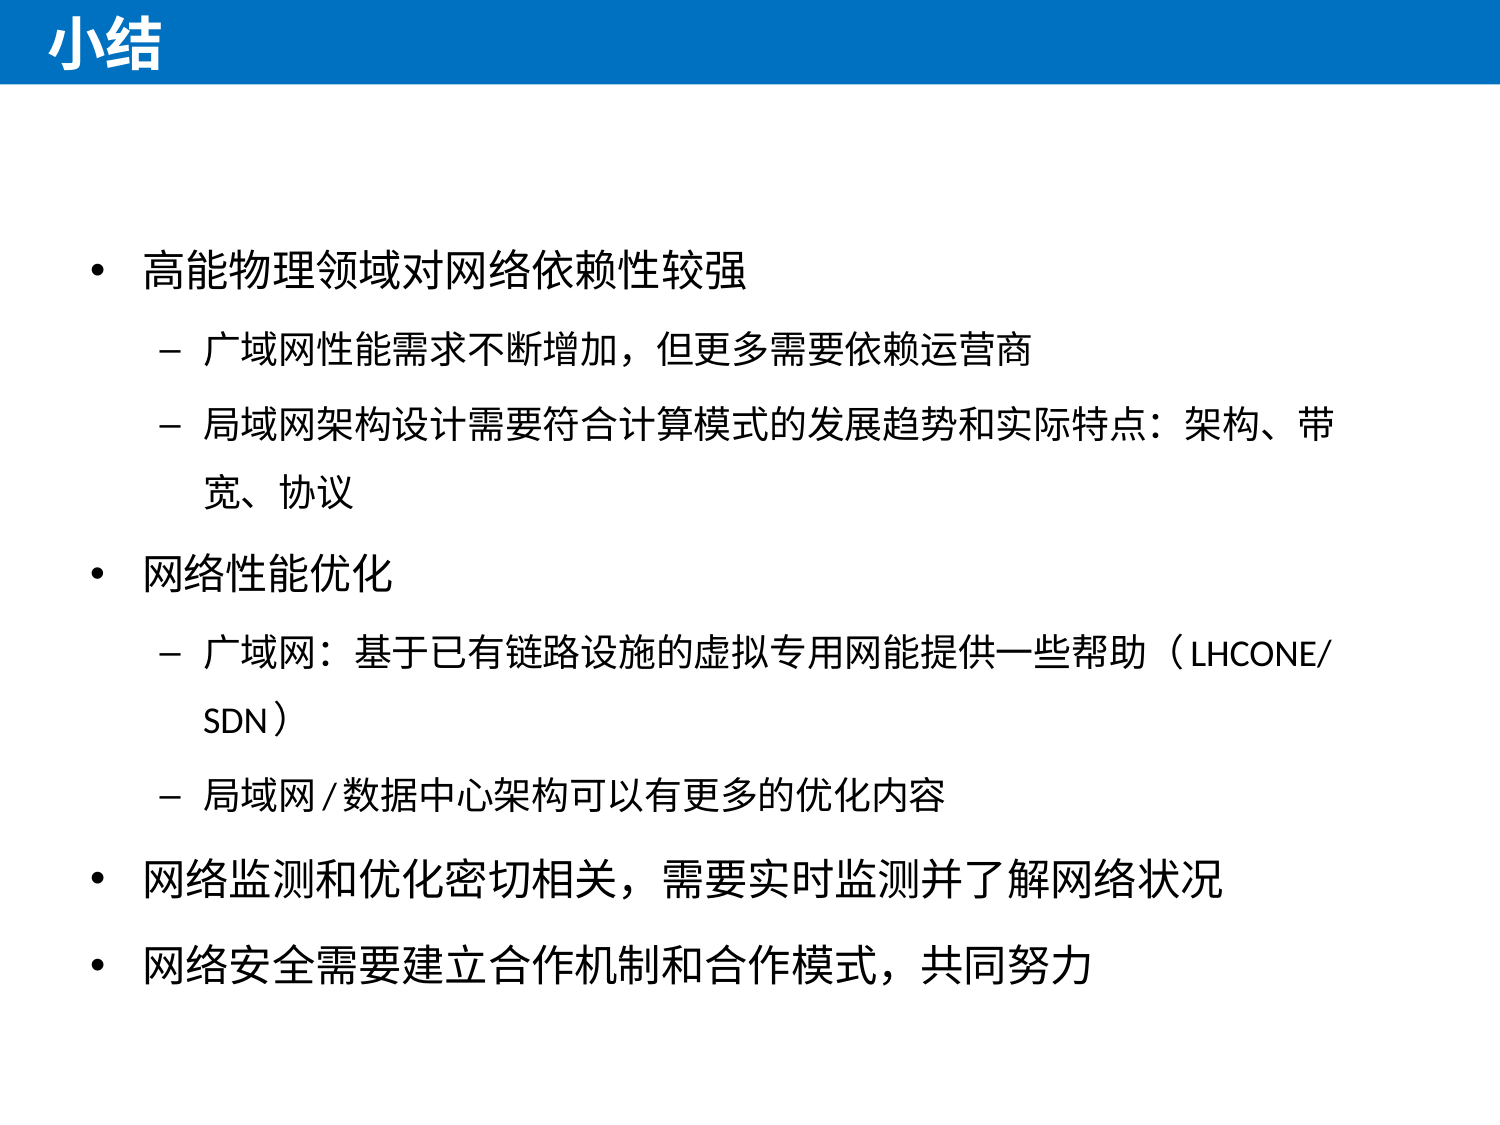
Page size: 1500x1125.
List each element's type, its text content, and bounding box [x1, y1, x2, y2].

title 小结 [0, 0, 1500, 85]
list 高能物理领域对网络依赖性较强 广域网性能需求不断增加，但更多需要依赖运营商 局域网架构设计需要符合计算模式的发展趋势和实际特点：架构、带宽、协议 网络性能优化 广域网：基于已有链路设施的虚拟专用网能提供一些帮助（LHCONE/SDN） 局域网/数据中心架构可以有更多的优化内容 网络监测和优化密切相关，需要实时监测并了解网络状况 网络安全需要建立合作机制和合作模式，共同努力 [74, 209, 1426, 1006]
